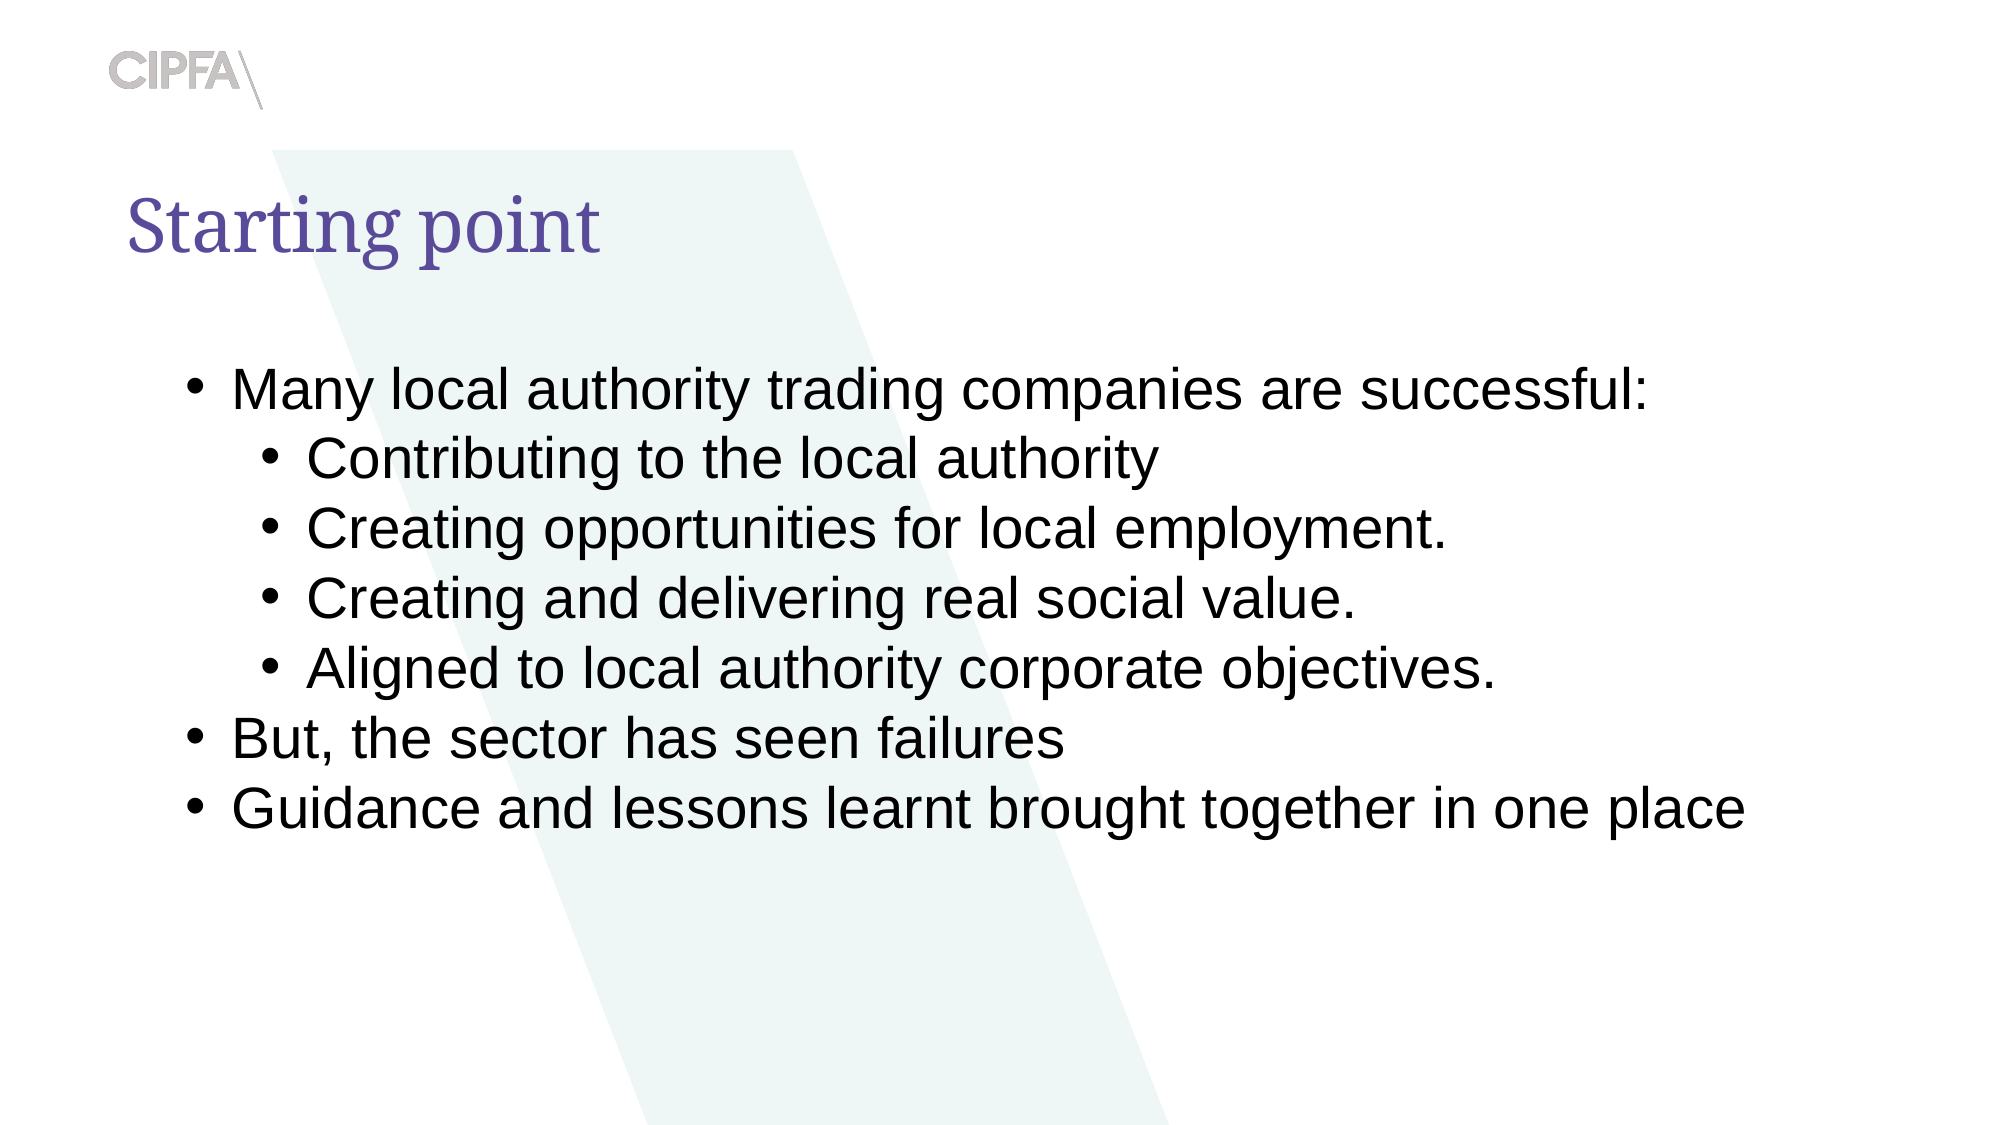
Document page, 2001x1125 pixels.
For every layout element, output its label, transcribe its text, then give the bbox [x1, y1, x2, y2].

title Starting point [126, 188, 1911, 356]
picture [94, 38, 278, 122]
text_box Many local authority trading companies are successful: Contributing to the local authority Creating opportunities for local employment. Creating and delivering real social value. Aligned to local authority corporate objectives. But, the sector has seen failures Guidance and lessons learnt brought together in one place [170, 343, 1980, 978]
